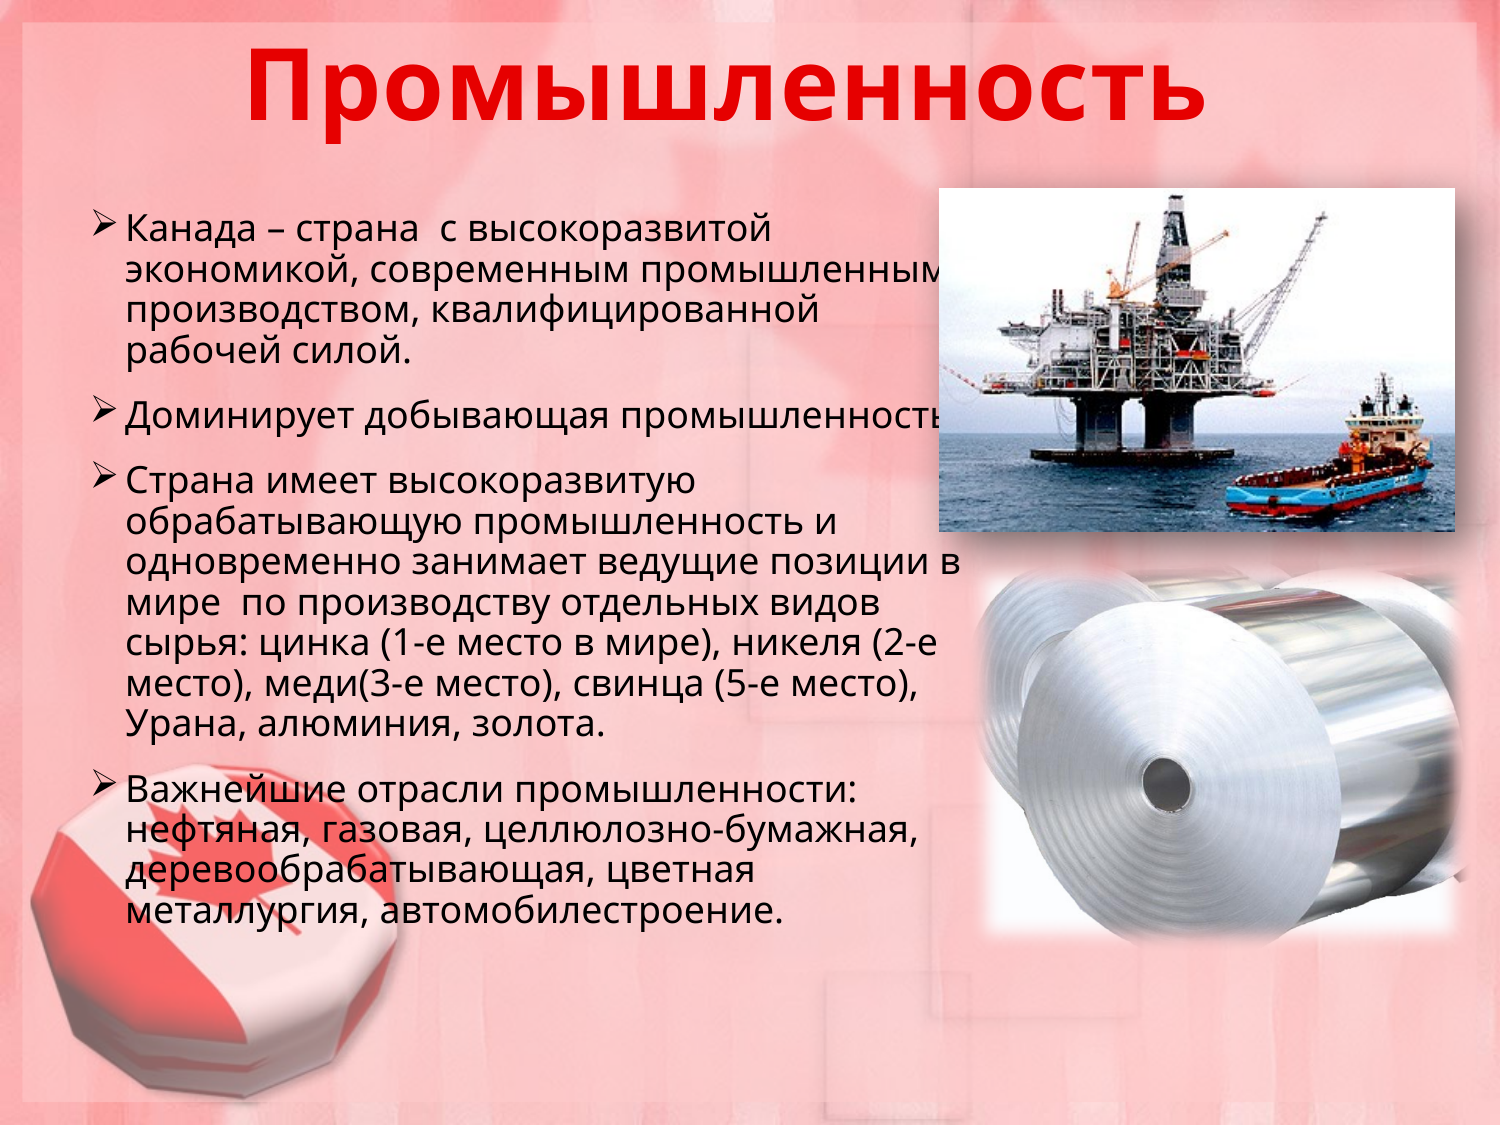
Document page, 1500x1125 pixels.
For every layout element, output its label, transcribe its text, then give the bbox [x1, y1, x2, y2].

picture [966, 559, 1473, 952]
text_box Промышленность [125, 0, 1327, 148]
picture [0, 0, 1500, 1125]
text_box Канада – страна с высокоразвитой экономикой, современным промышленным производством, квалифицированной рабочей силой. Доминирует добывающая промышленность. Страна имеет высокоразвитую обрабатывающую промышленность и одновременно занимает ведущие позиции в мире по производству отдельных видов сырья: цинка (1-е место в мире), никеля (2-е место), меди(3-е место), свинца (5-е место), Урана, алюминия, золота. Важнейшие отрасли промышленности: нефтяная, газовая, целлюлозно-бумажная, деревообрабатывающая, цветная металлургия, автомобилестроение. [74, 201, 990, 1005]
picture [938, 188, 1455, 533]
